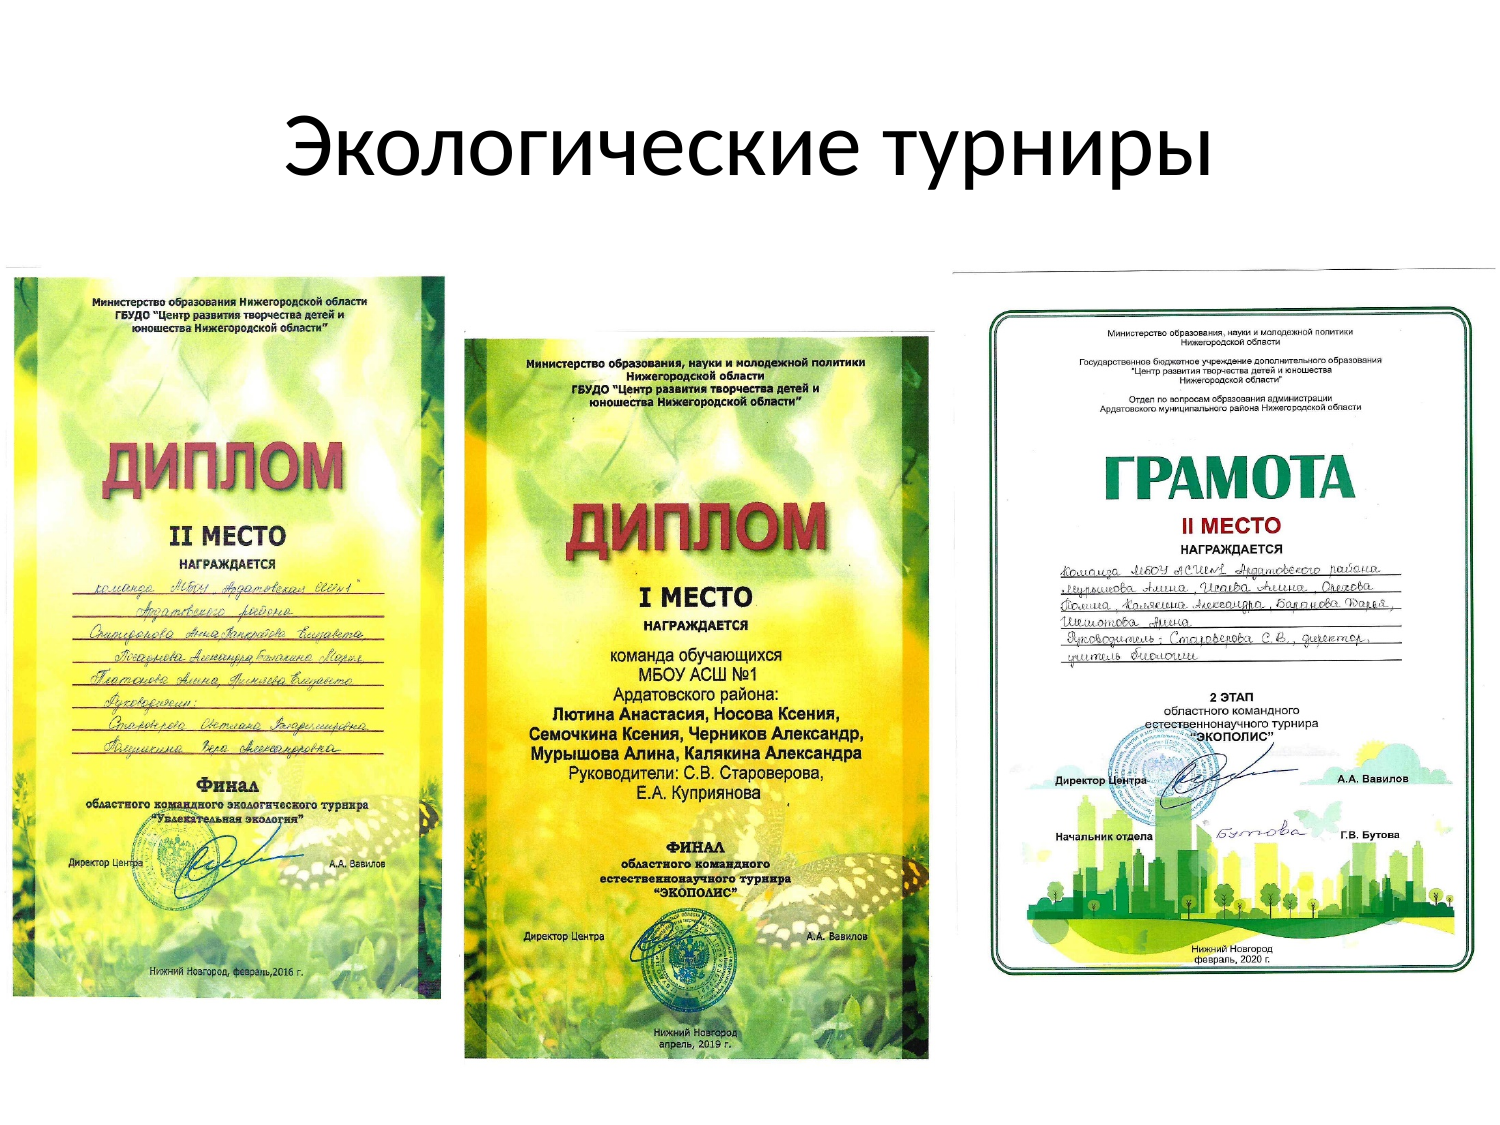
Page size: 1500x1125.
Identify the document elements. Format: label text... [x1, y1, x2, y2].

title Экологические турниры [75, 45, 1425, 233]
picture [944, 262, 1500, 1006]
picture [454, 325, 940, 1069]
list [0, 262, 450, 1006]
